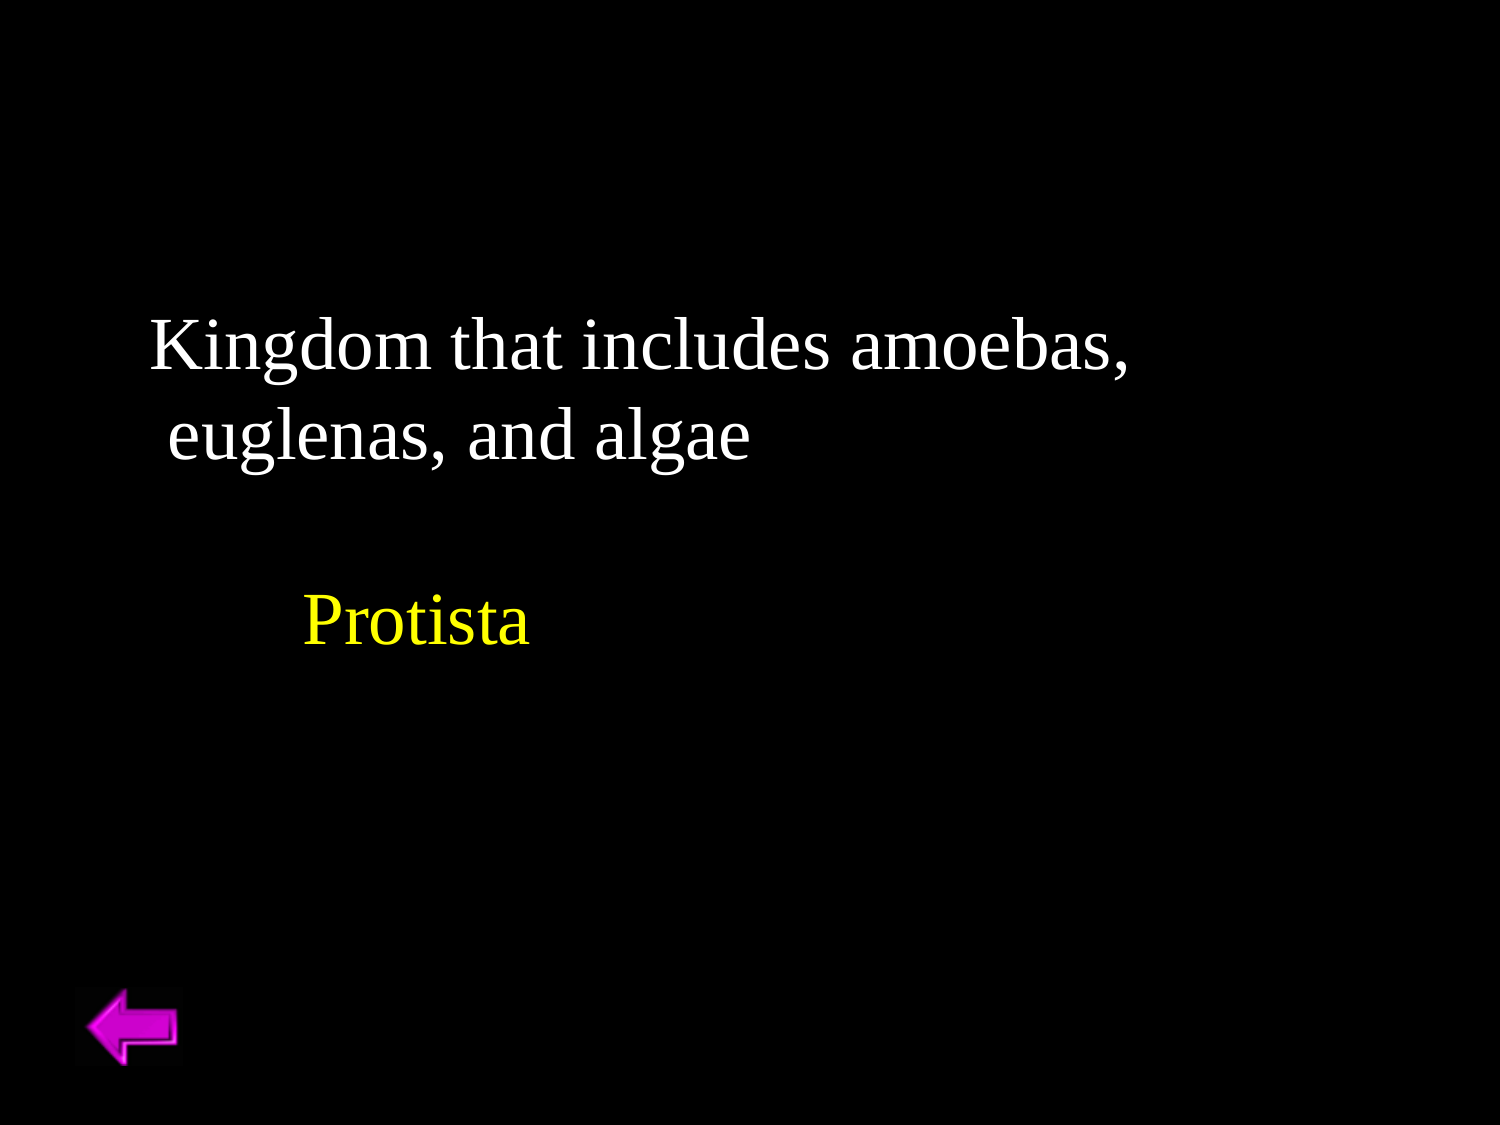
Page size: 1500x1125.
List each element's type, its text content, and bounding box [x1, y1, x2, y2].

picture [74, 987, 183, 1066]
text_box Kingdom that includes amoebas, euglenas, and algae [134, 287, 1147, 483]
text_box Protista [287, 562, 1013, 668]
